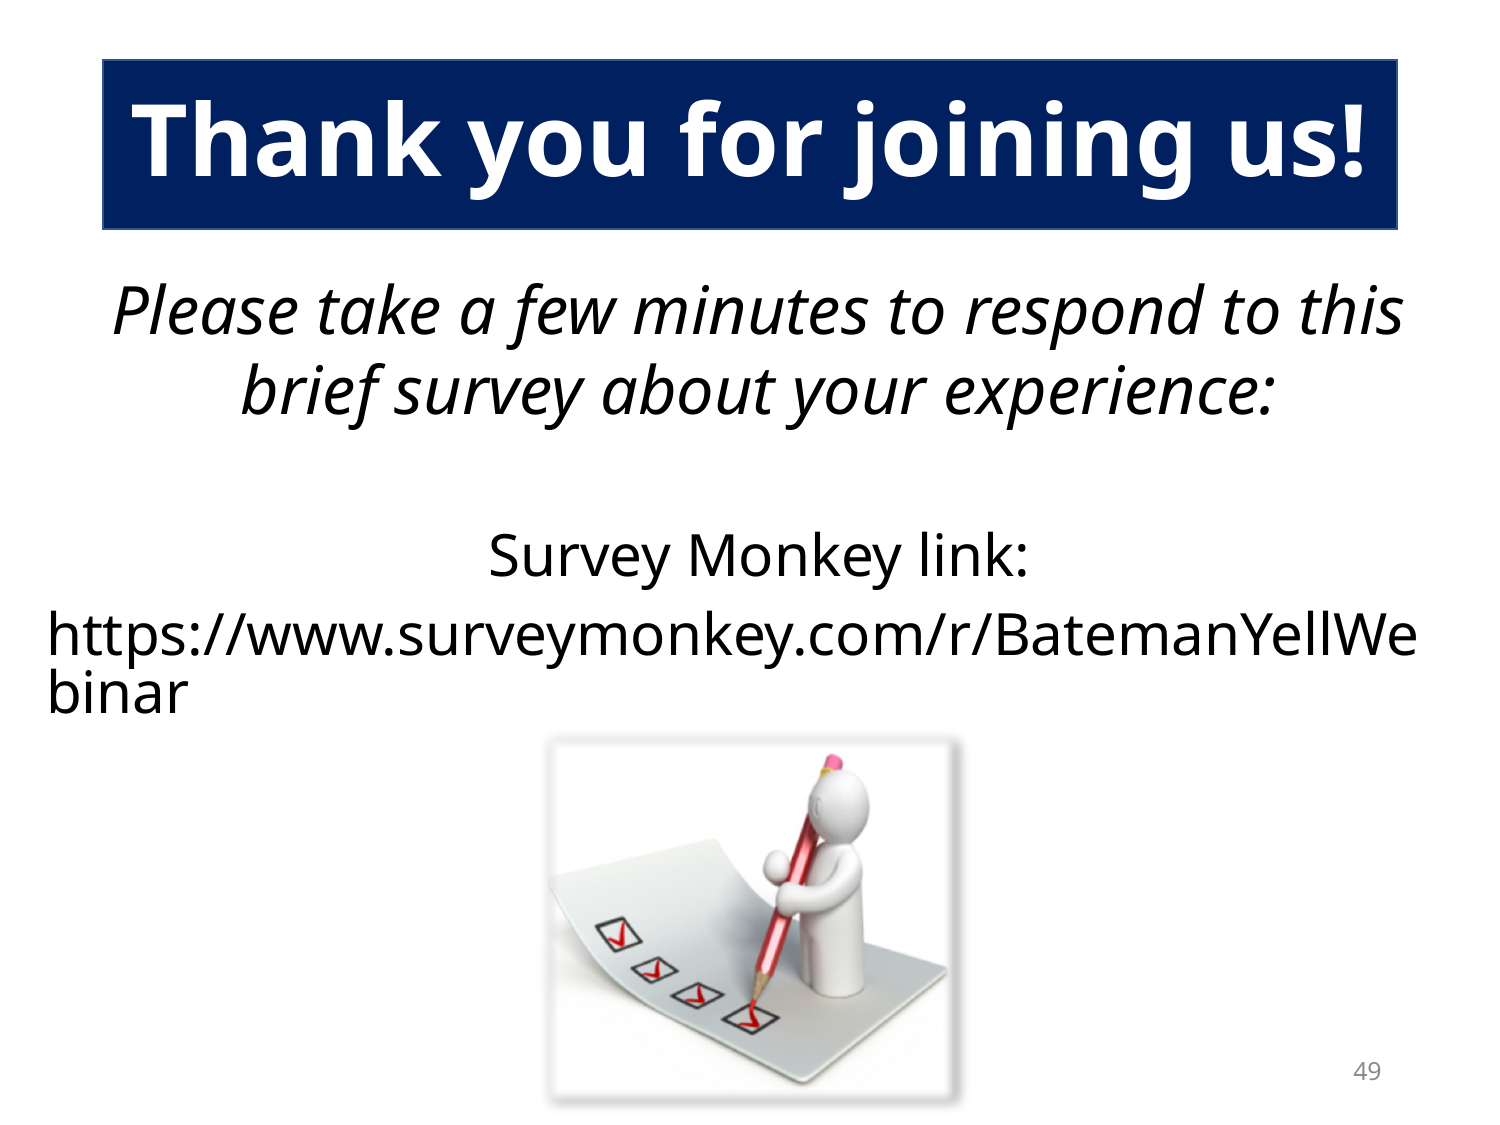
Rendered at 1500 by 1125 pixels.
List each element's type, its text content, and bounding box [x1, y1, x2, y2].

text_box Please take a few minutes to respond to this brief survey about your experience: Survey Monkey link: https://www.surveymonkey.com/r/BatemanYellWebinar [31, 260, 1469, 754]
title Thank you for joining us! [102, 59, 1398, 230]
slide_number 49 [1059, 1042, 1397, 1103]
picture [539, 729, 963, 1109]
